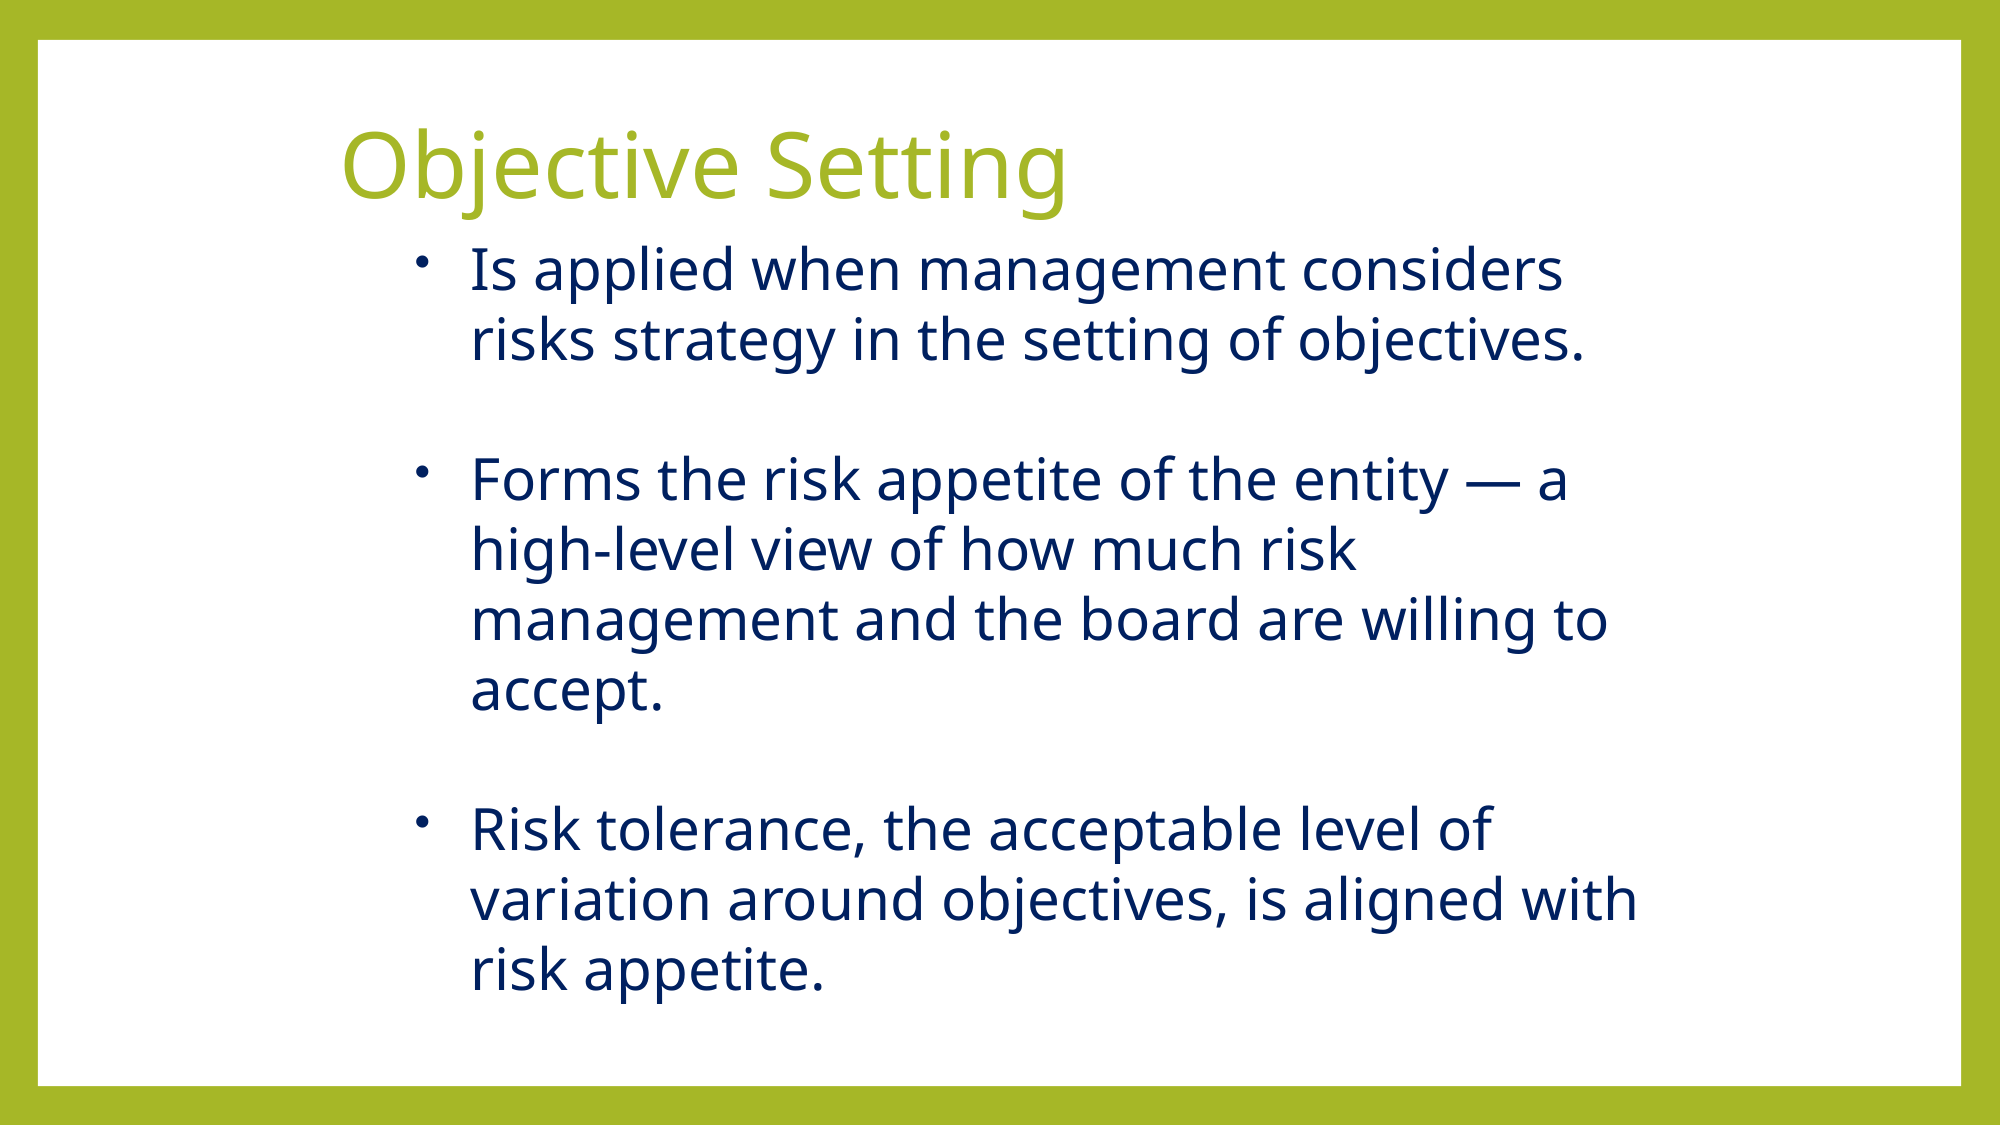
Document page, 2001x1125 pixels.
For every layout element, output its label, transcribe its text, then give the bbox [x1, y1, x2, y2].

title Objective Setting [324, 74, 1600, 263]
text_box Is applied when management considers risks strategy in the setting of objectives. Forms the risk appetite of the entity — a high-level view of how much risk management and the board are willing to accept. Risk tolerance, the acceptable level of variation around objectives, is aligned with risk appetite. [399, 224, 1675, 1050]
